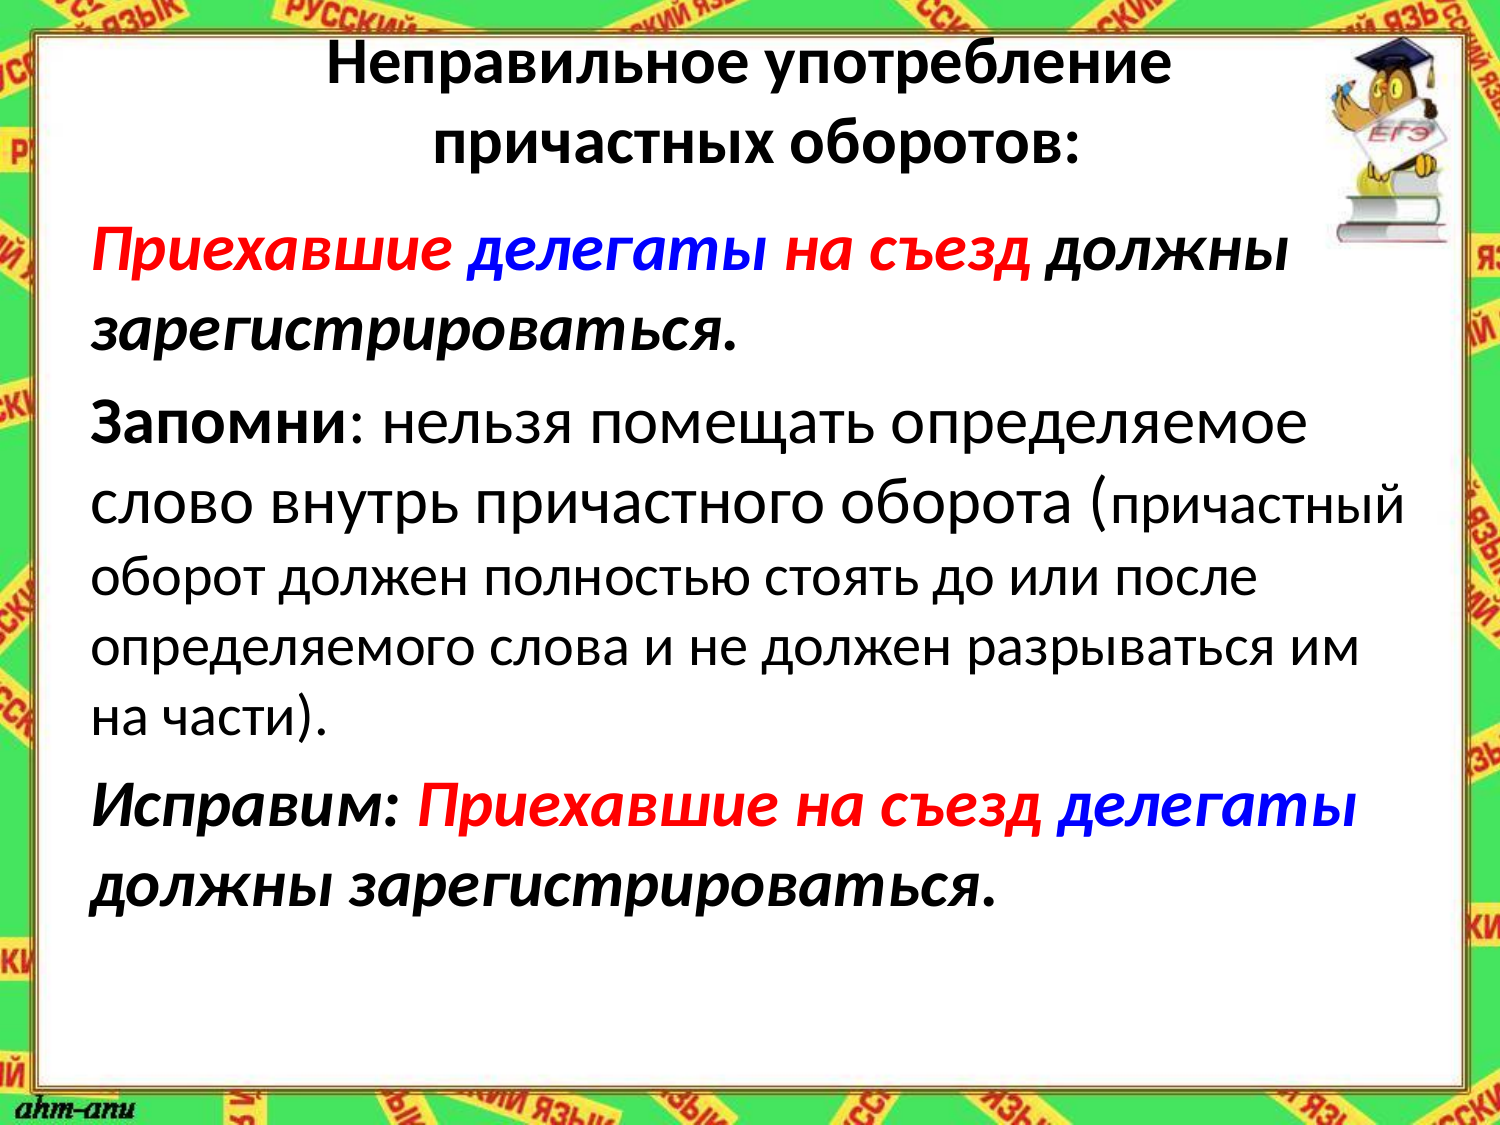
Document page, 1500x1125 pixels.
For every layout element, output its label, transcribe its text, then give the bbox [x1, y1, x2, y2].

picture [0, 0, 1500, 1125]
list Приехавшие делегаты на съезд должны зарегистрироваться. Запомни: нельзя помещать определяемое слово внутрь причастного оборота (причастный оборот должен полностью стоять до или после определяемого слова и не должен разрываться им на части). Исправим: Приехавшие на съезд делегаты должны зарегистрироваться. [75, 196, 1425, 1005]
title Неправильное употребление причастных оборотов: [75, 66, 1425, 196]
